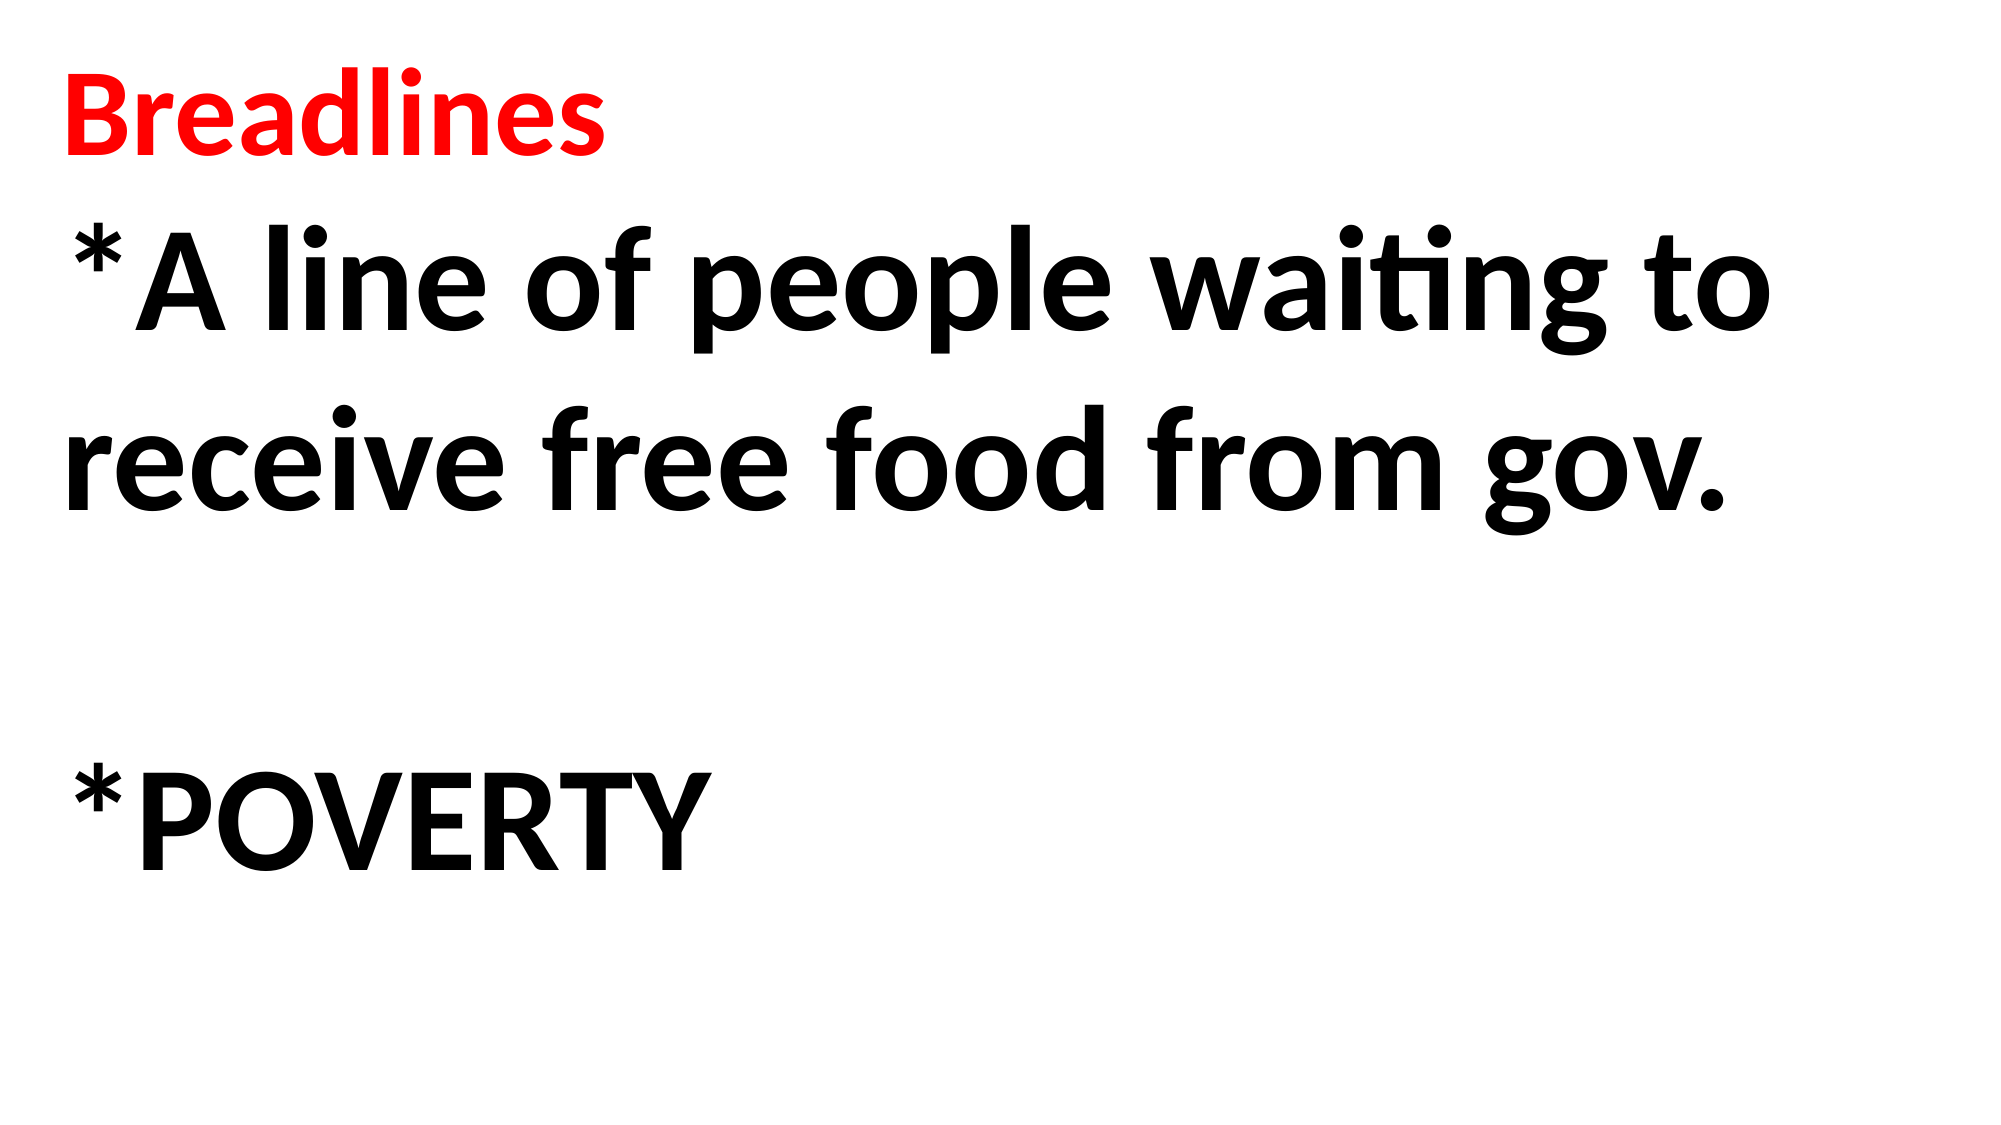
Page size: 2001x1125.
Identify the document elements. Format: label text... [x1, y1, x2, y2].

text_box Breadlines *A line of people waiting to receive free food from gov. *POVERTY [46, 23, 1961, 908]
